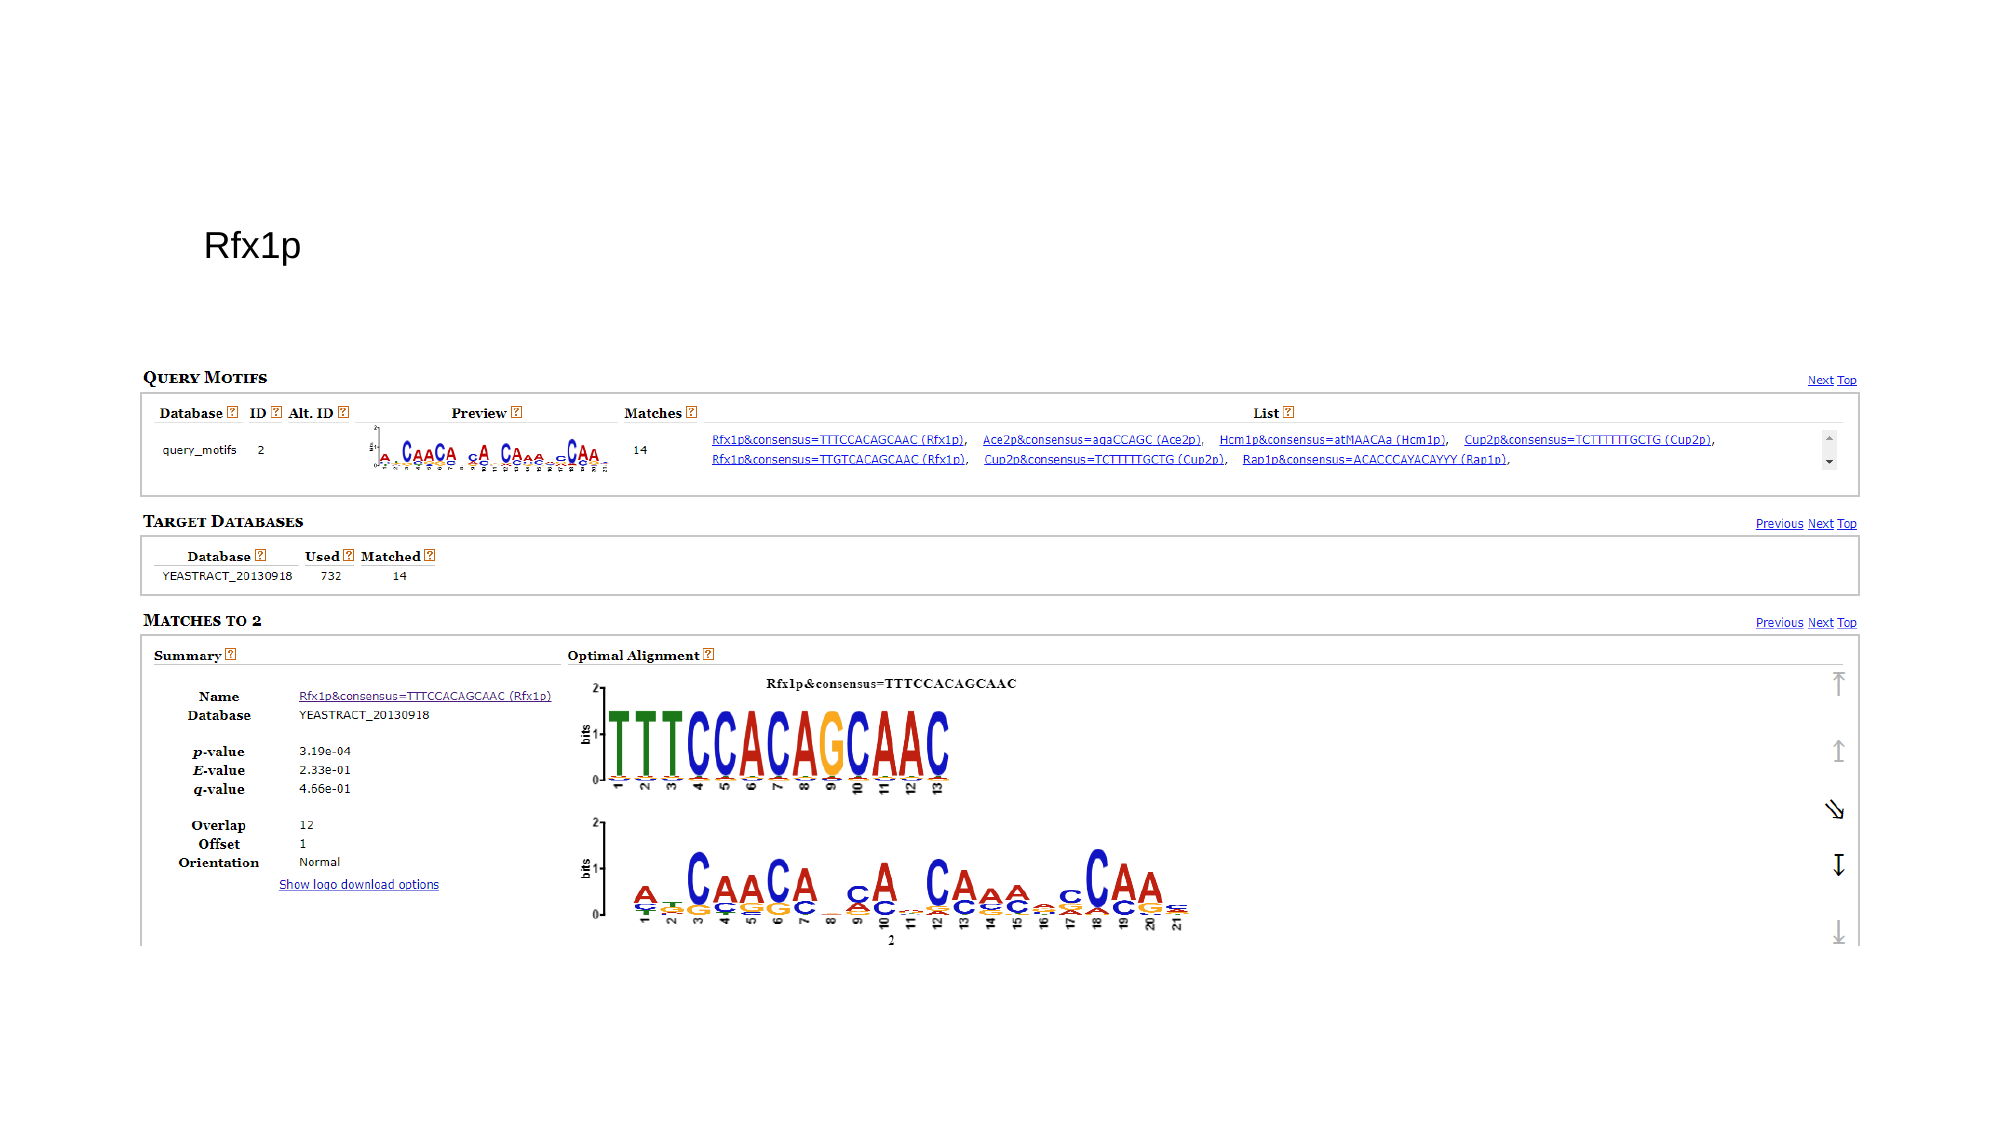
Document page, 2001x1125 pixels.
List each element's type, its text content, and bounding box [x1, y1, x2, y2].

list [137, 367, 1863, 946]
text_box Rfx1p [188, 214, 502, 274]
